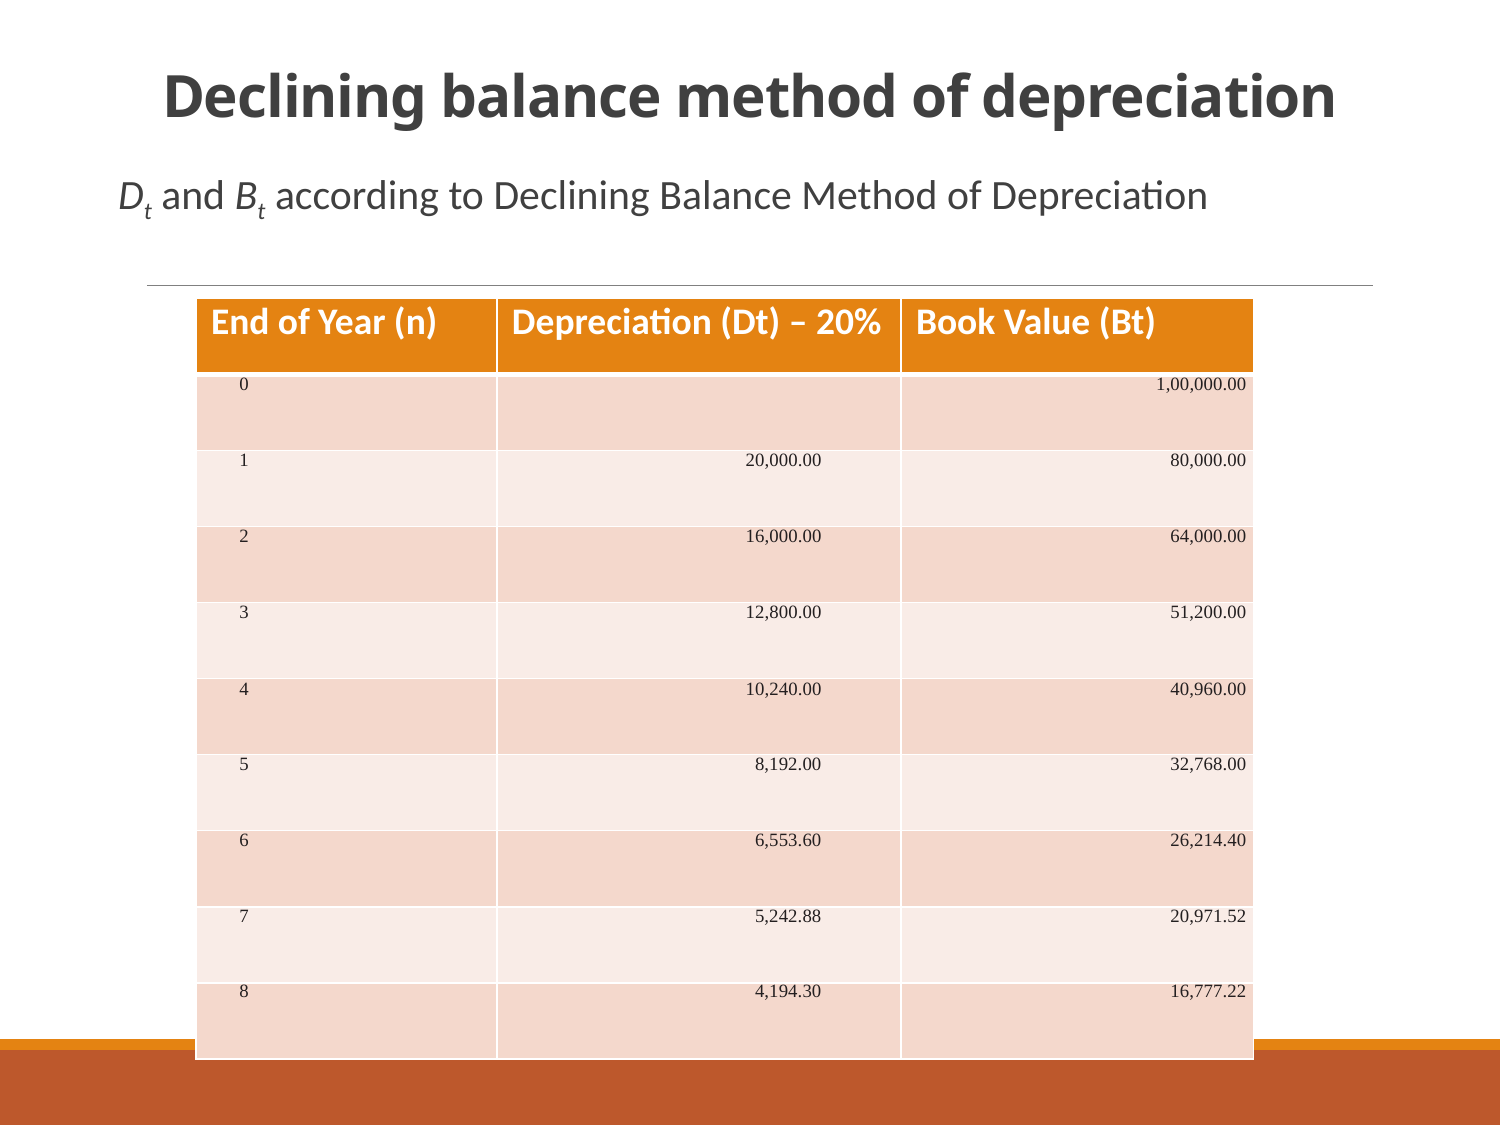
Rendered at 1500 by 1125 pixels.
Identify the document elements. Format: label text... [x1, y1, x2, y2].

table_cell 16,777.22 [902, 984, 1253, 1058]
table_cell 1 [197, 451, 496, 526]
table_header End of Year (n) [197, 299, 496, 372]
table_cell 8 [197, 984, 496, 1058]
table_cell 64,000.00 [902, 527, 1253, 602]
table_cell 10,240.00 [498, 679, 900, 754]
table_cell 6 [197, 831, 496, 906]
table_cell 26,214.40 [902, 831, 1253, 906]
title Declining balance method of depreciation [103, 59, 1397, 137]
table_cell 0 [197, 377, 496, 450]
table_header Depreciation (Dt) – 20% [498, 299, 900, 372]
list Dt and Bt according to Declining Balance Method of Depreciation [103, 161, 1397, 1014]
table_cell 51,200.00 [902, 603, 1253, 678]
table_cell 40,960.00 [902, 679, 1253, 754]
table_cell 4,194.30 [498, 984, 900, 1058]
table_cell 2 [197, 527, 496, 602]
table_header Book Value (Bt) [902, 299, 1253, 372]
table_cell 20,000.00 [498, 451, 900, 526]
table_cell 7 [197, 908, 496, 982]
table_cell 16,000.00 [498, 527, 900, 602]
table_cell 5,242.88 [498, 908, 900, 982]
table_cell 20,971.52 [902, 908, 1253, 982]
table_cell 4 [197, 679, 496, 754]
table_cell 1,00,000.00 [902, 377, 1253, 450]
table_cell 6,553.60 [498, 831, 900, 906]
table_cell 8,192.00 [498, 755, 900, 830]
table_cell 32,768.00 [902, 755, 1253, 830]
table_cell 12,800.00 [498, 603, 900, 678]
table_cell [498, 377, 900, 450]
table_cell 5 [197, 755, 496, 830]
table_cell 3 [197, 603, 496, 678]
table_cell 80,000.00 [902, 451, 1253, 526]
